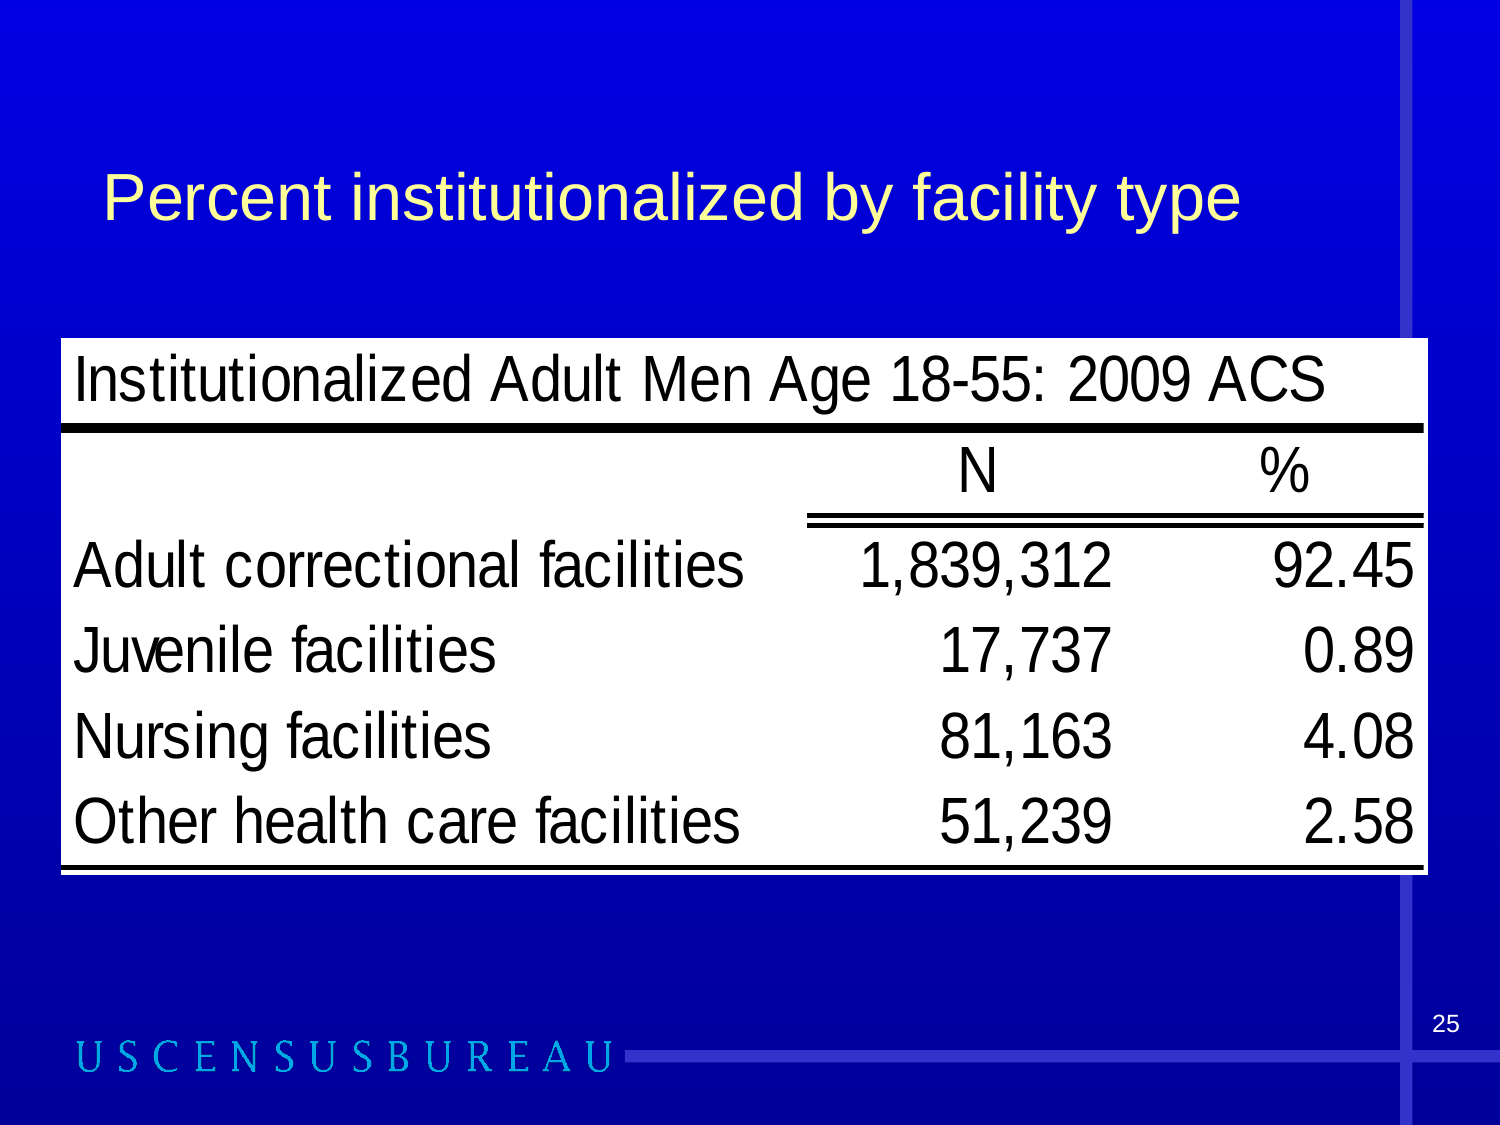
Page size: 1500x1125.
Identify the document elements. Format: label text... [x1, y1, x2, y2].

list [60, 337, 1429, 876]
slide_number 25 [1162, 999, 1476, 1076]
title Percent institutionalized by facility type [87, 99, 1350, 288]
picture [75, 1037, 613, 1075]
